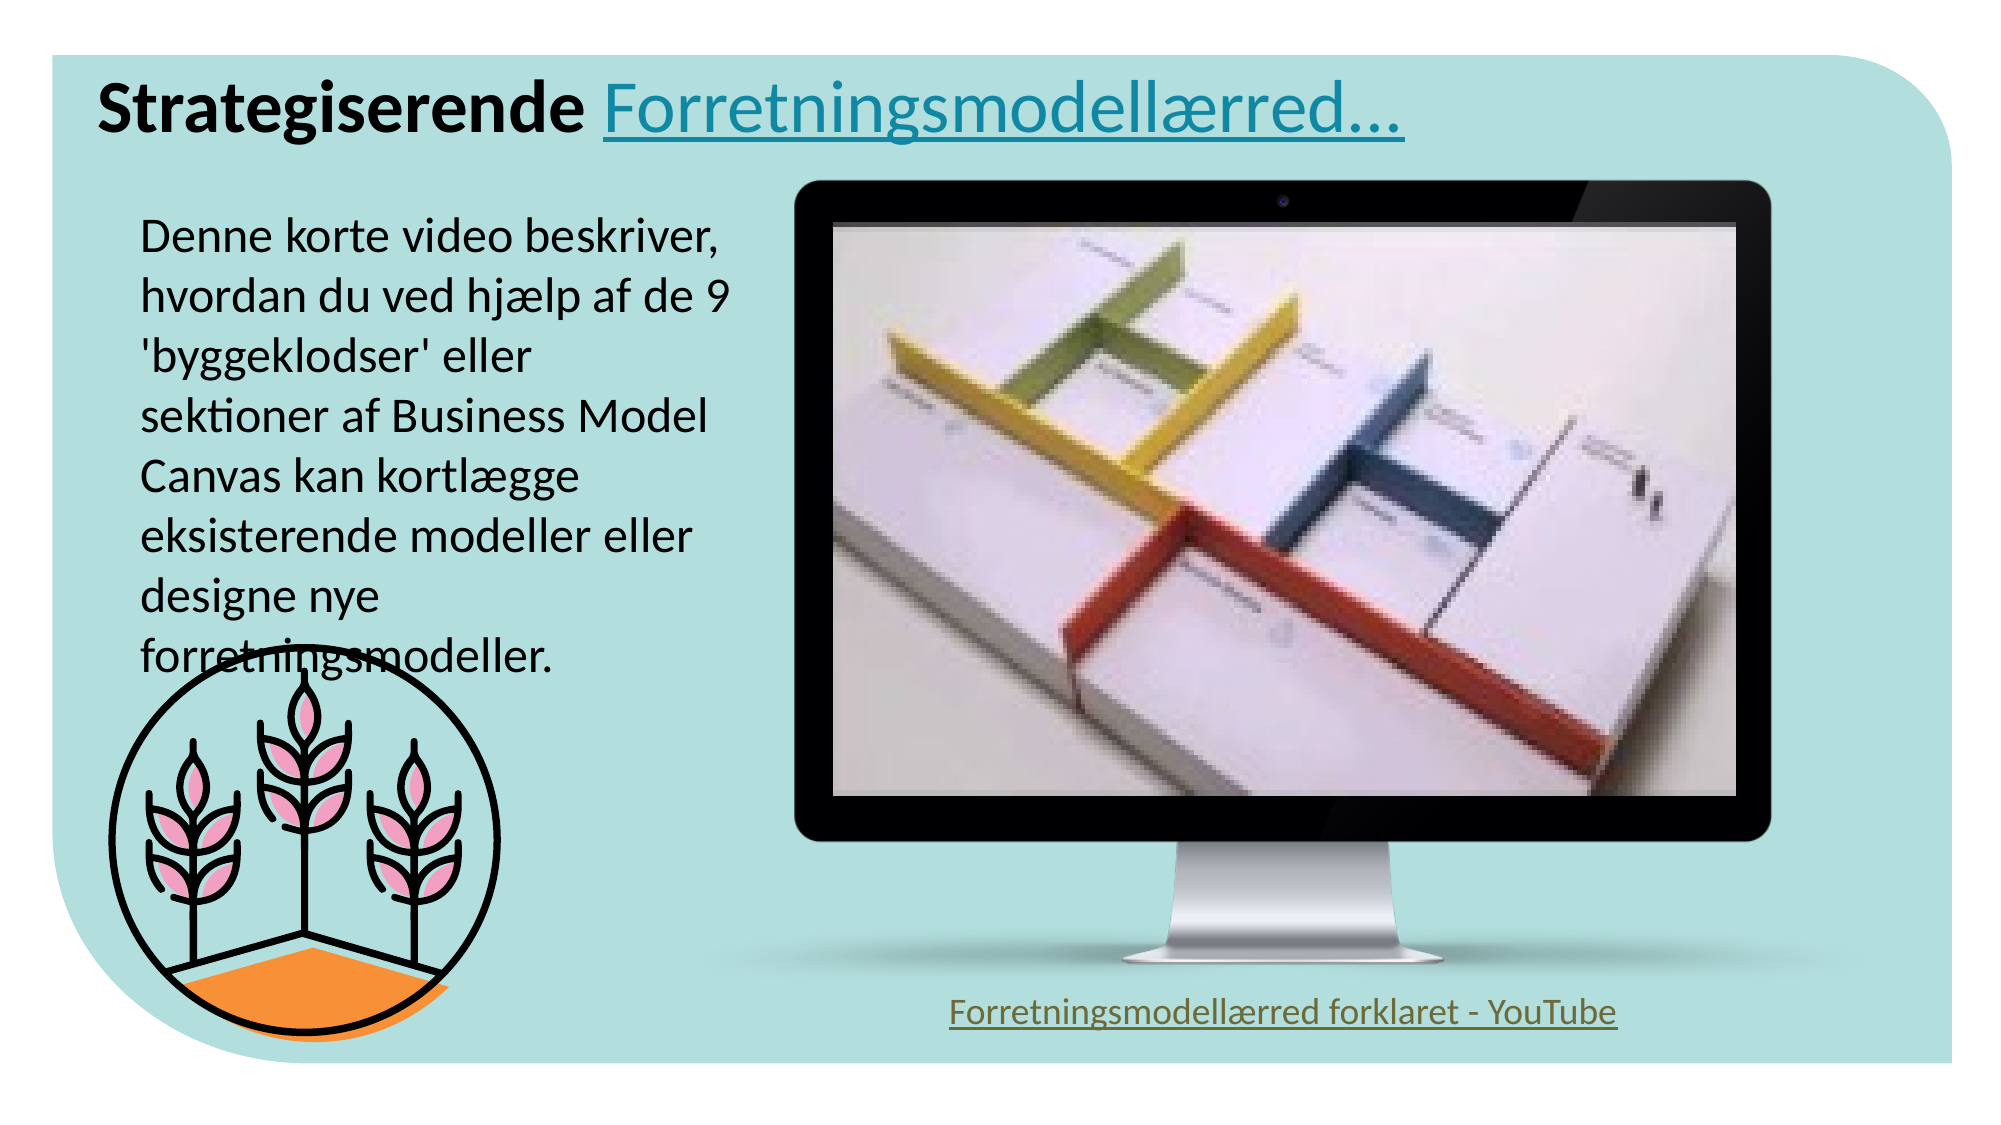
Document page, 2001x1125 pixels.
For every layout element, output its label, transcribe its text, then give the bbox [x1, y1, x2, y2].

text_box Strategiserende Forretningsmodellærred... [82, 50, 1635, 155]
text_box Denne korte video beskriver, hvordan du ved hjælp af de 9 'byggeklodser' eller sektioner af Business Model Canvas kan kortlægge eksisterende modeller eller designe nye forretningsmodeller. [125, 194, 747, 690]
picture [656, 127, 1908, 1037]
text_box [832, 221, 1737, 797]
text_box Forretningsmodellærred forklaret - YouTube [934, 979, 1666, 1040]
